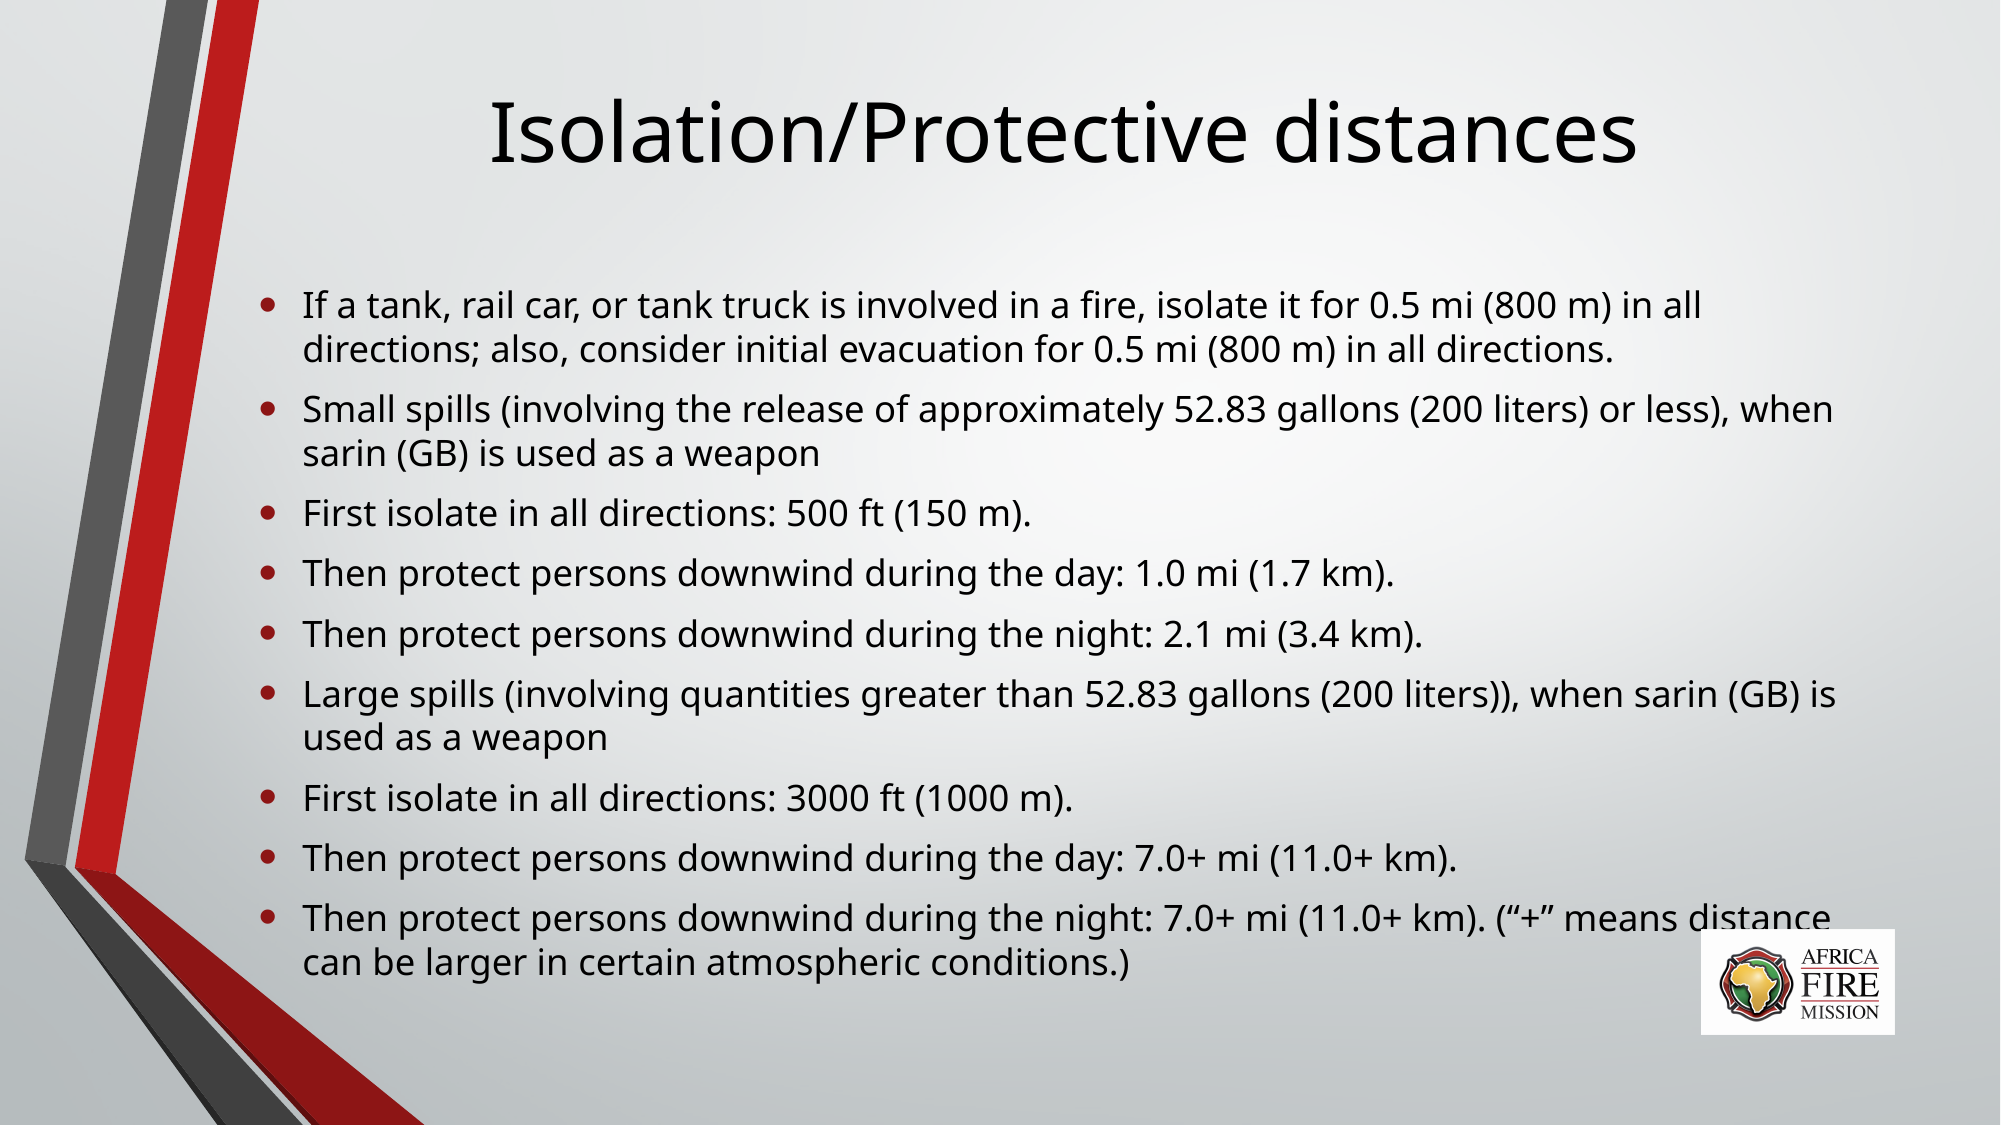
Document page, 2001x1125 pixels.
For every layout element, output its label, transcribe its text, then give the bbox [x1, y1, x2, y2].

title Isolation/Protective distances [243, 50, 1887, 210]
list If a tank, rail car, or tank truck is involved in a fire, isolate it for 0.5 mi (800 m) in all directions; also, consider initial evacuation for 0.5 mi (800 m) in all directions. Small spills (involving the release of approximately 52.83 gallons (200 liters) or less), when sarin (GB) is used as a weapon First isolate in all directions: 500 ft (150 m). Then protect persons downwind during the day: 1.0 mi (1.7 km). Then protect persons downwind during the night: 2.1 mi (3.4 km). Large spills (involving quantities greater than 52.83 gallons (200 liters)), when sarin (GB) is used as a weapon First isolate in all directions: 3000 ft (1000 m). Then protect persons downwind during the day: 7.0+ mi (11.0+ km). Then protect persons downwind during the night: 7.0+ mi (11.0+ km). (“+” means distance can be larger in certain atmospheric conditions.) [243, 275, 1887, 997]
picture [1701, 929, 1895, 1035]
